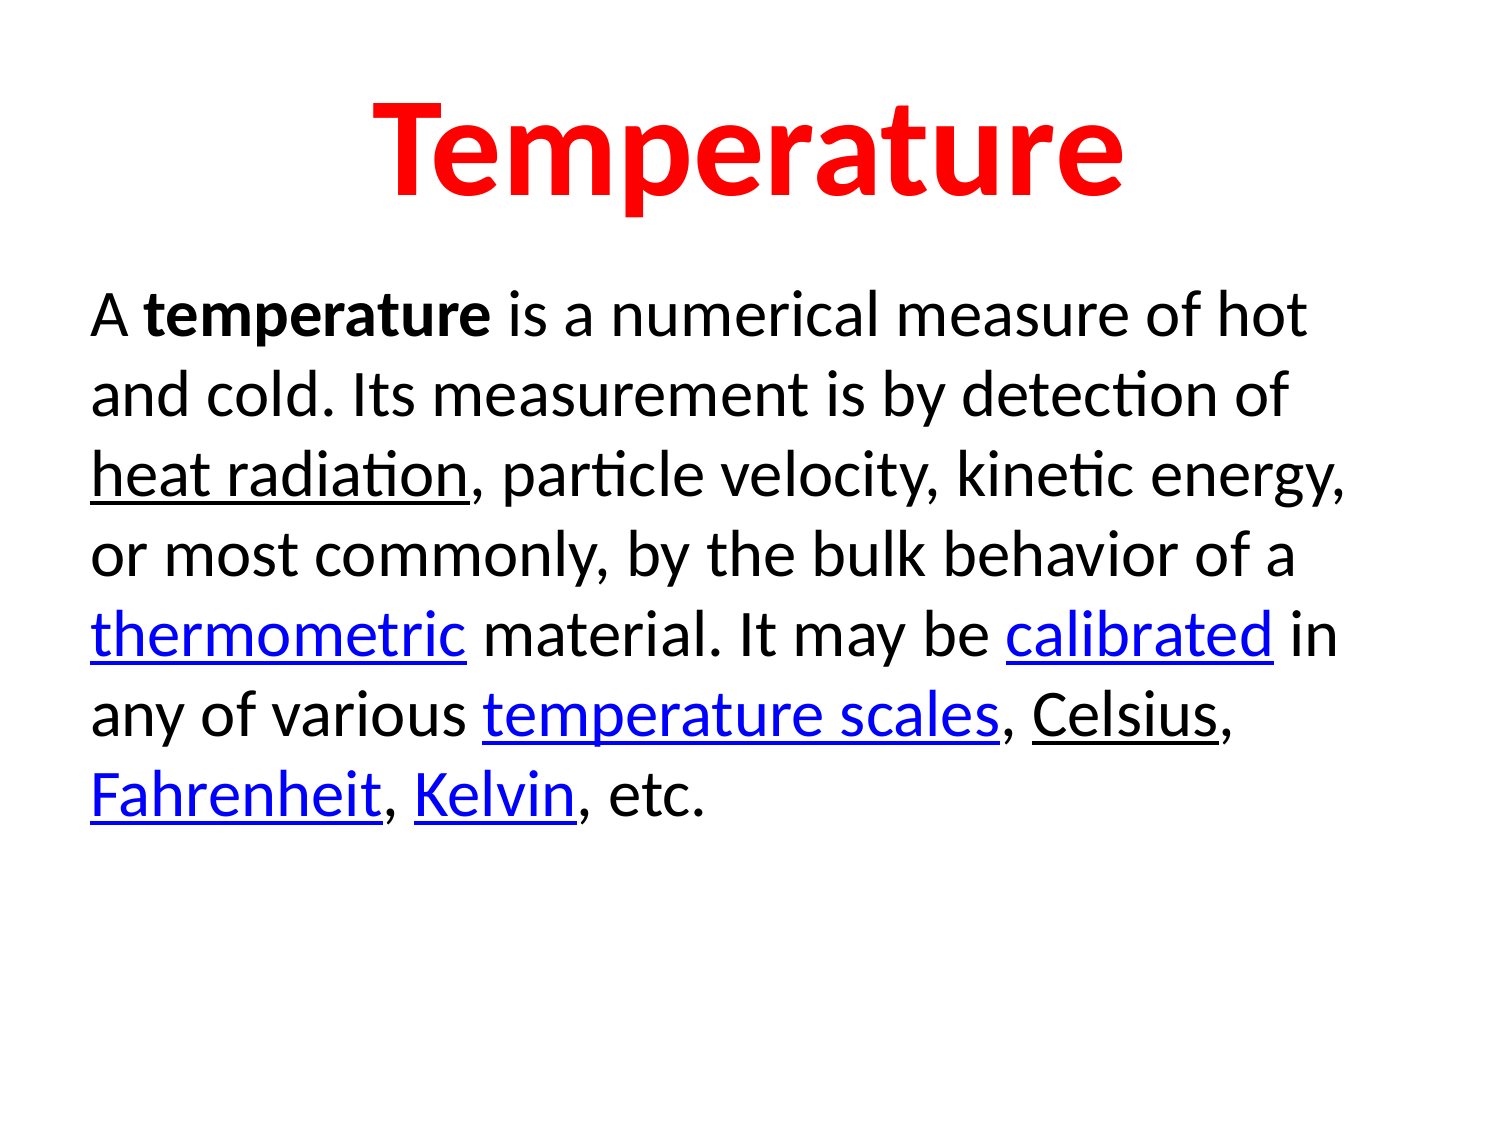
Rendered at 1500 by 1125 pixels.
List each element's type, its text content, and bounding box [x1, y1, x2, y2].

title Temperature [75, 45, 1425, 233]
list A temperature is a numerical measure of hot and cold. Its measurement is by detection of heat radiation, particle velocity, kinetic energy, or most commonly, by the bulk behavior of a thermometric material. It may be calibrated in any of various temperature scales, Celsius, Fahrenheit, Kelvin, etc. [75, 262, 1425, 1005]
